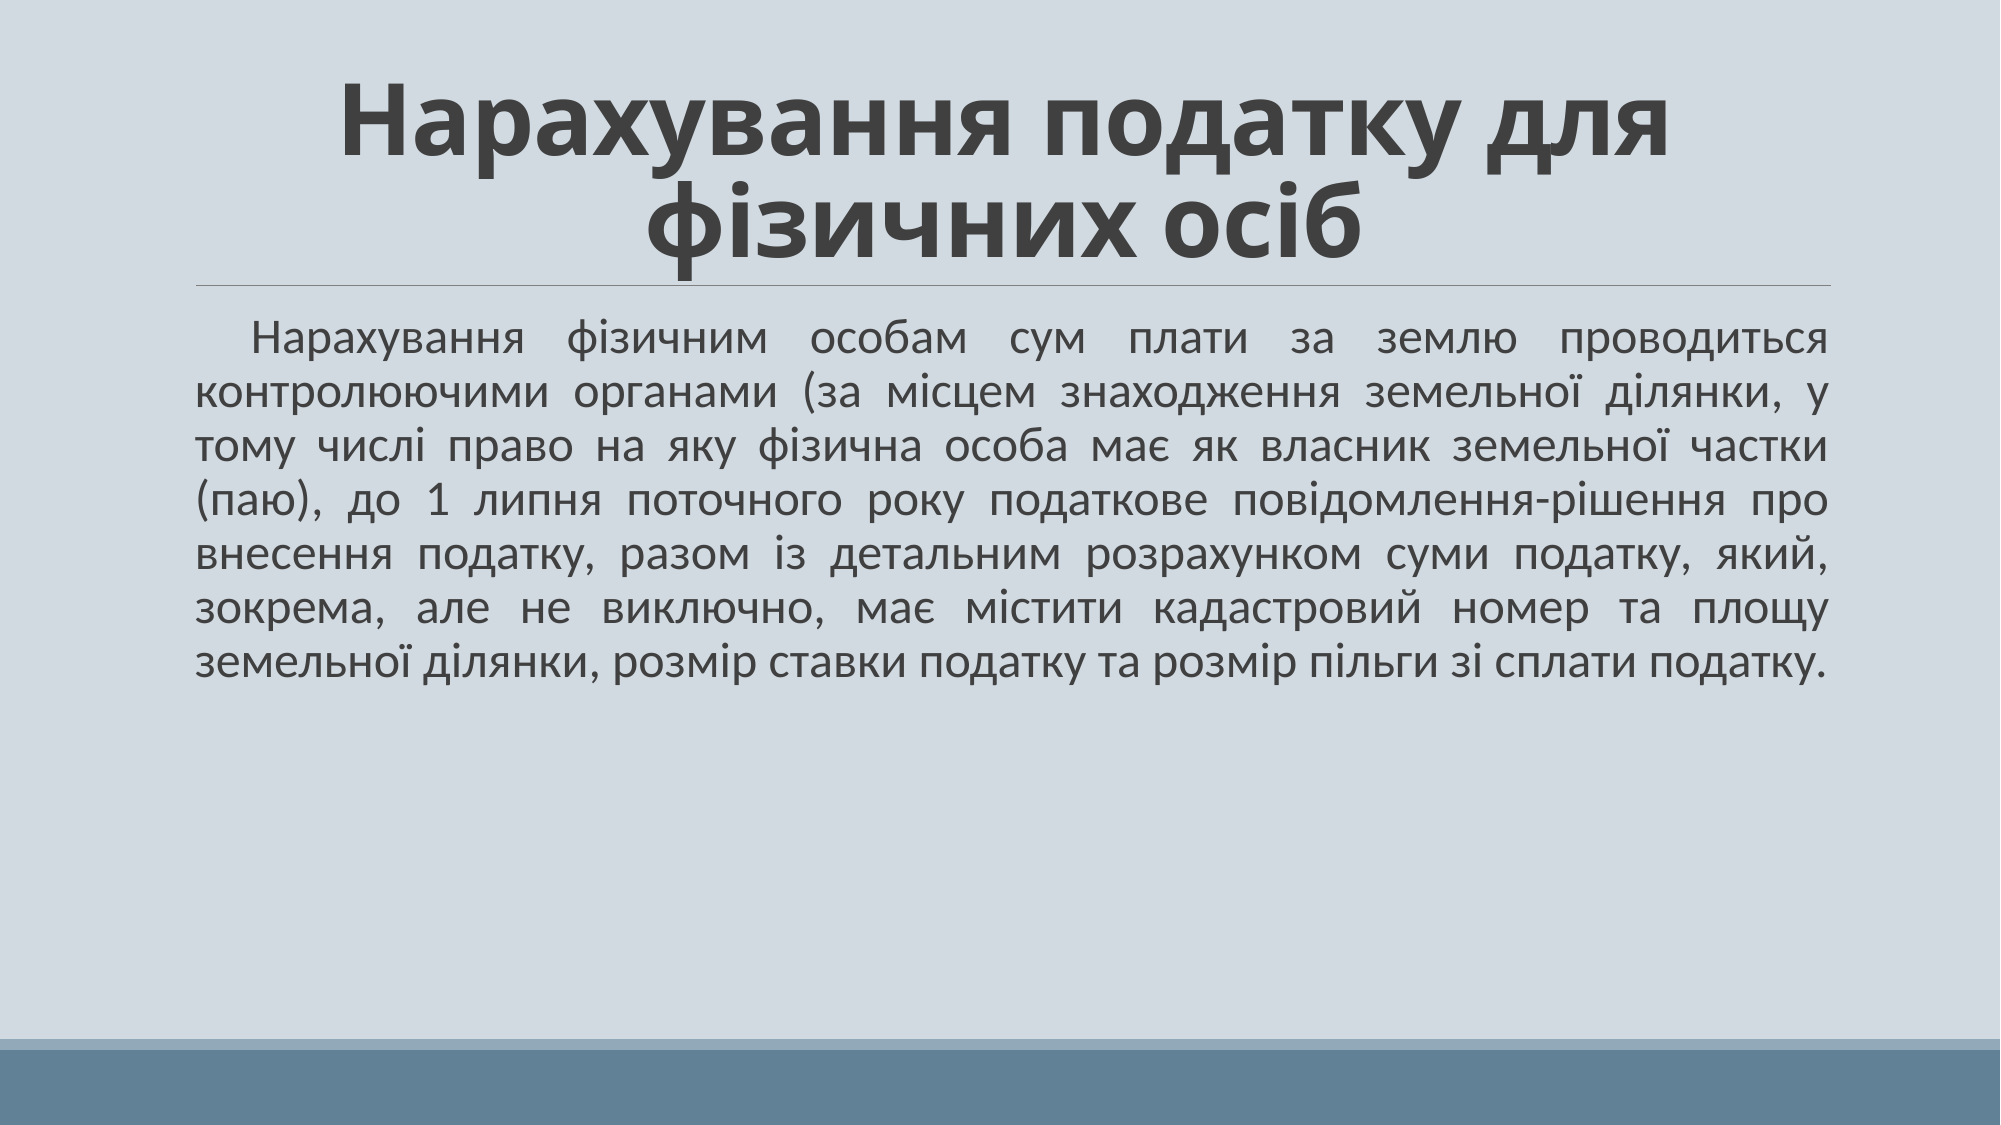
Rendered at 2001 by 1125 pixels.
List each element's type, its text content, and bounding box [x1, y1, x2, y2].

title Нарахування податку для фізичних осіб [180, 47, 1830, 285]
list Нарахування фізичним особам сум плати за землю проводиться контролюючими органами (за місцем знаходження земельної ділянки, у тому числі право на яку фізична особа має як власник земельної частки (паю), до 1 липня поточного року податкове повідомлення-рішення про внесення податку, разом із детальним розрахунком суми податку, який, зокрема, але не виключно, має містити кадастровий номер та площу земельної ділянки, розмір ставки податку та розмір пільги зі сплати податку. [180, 302, 1830, 963]
